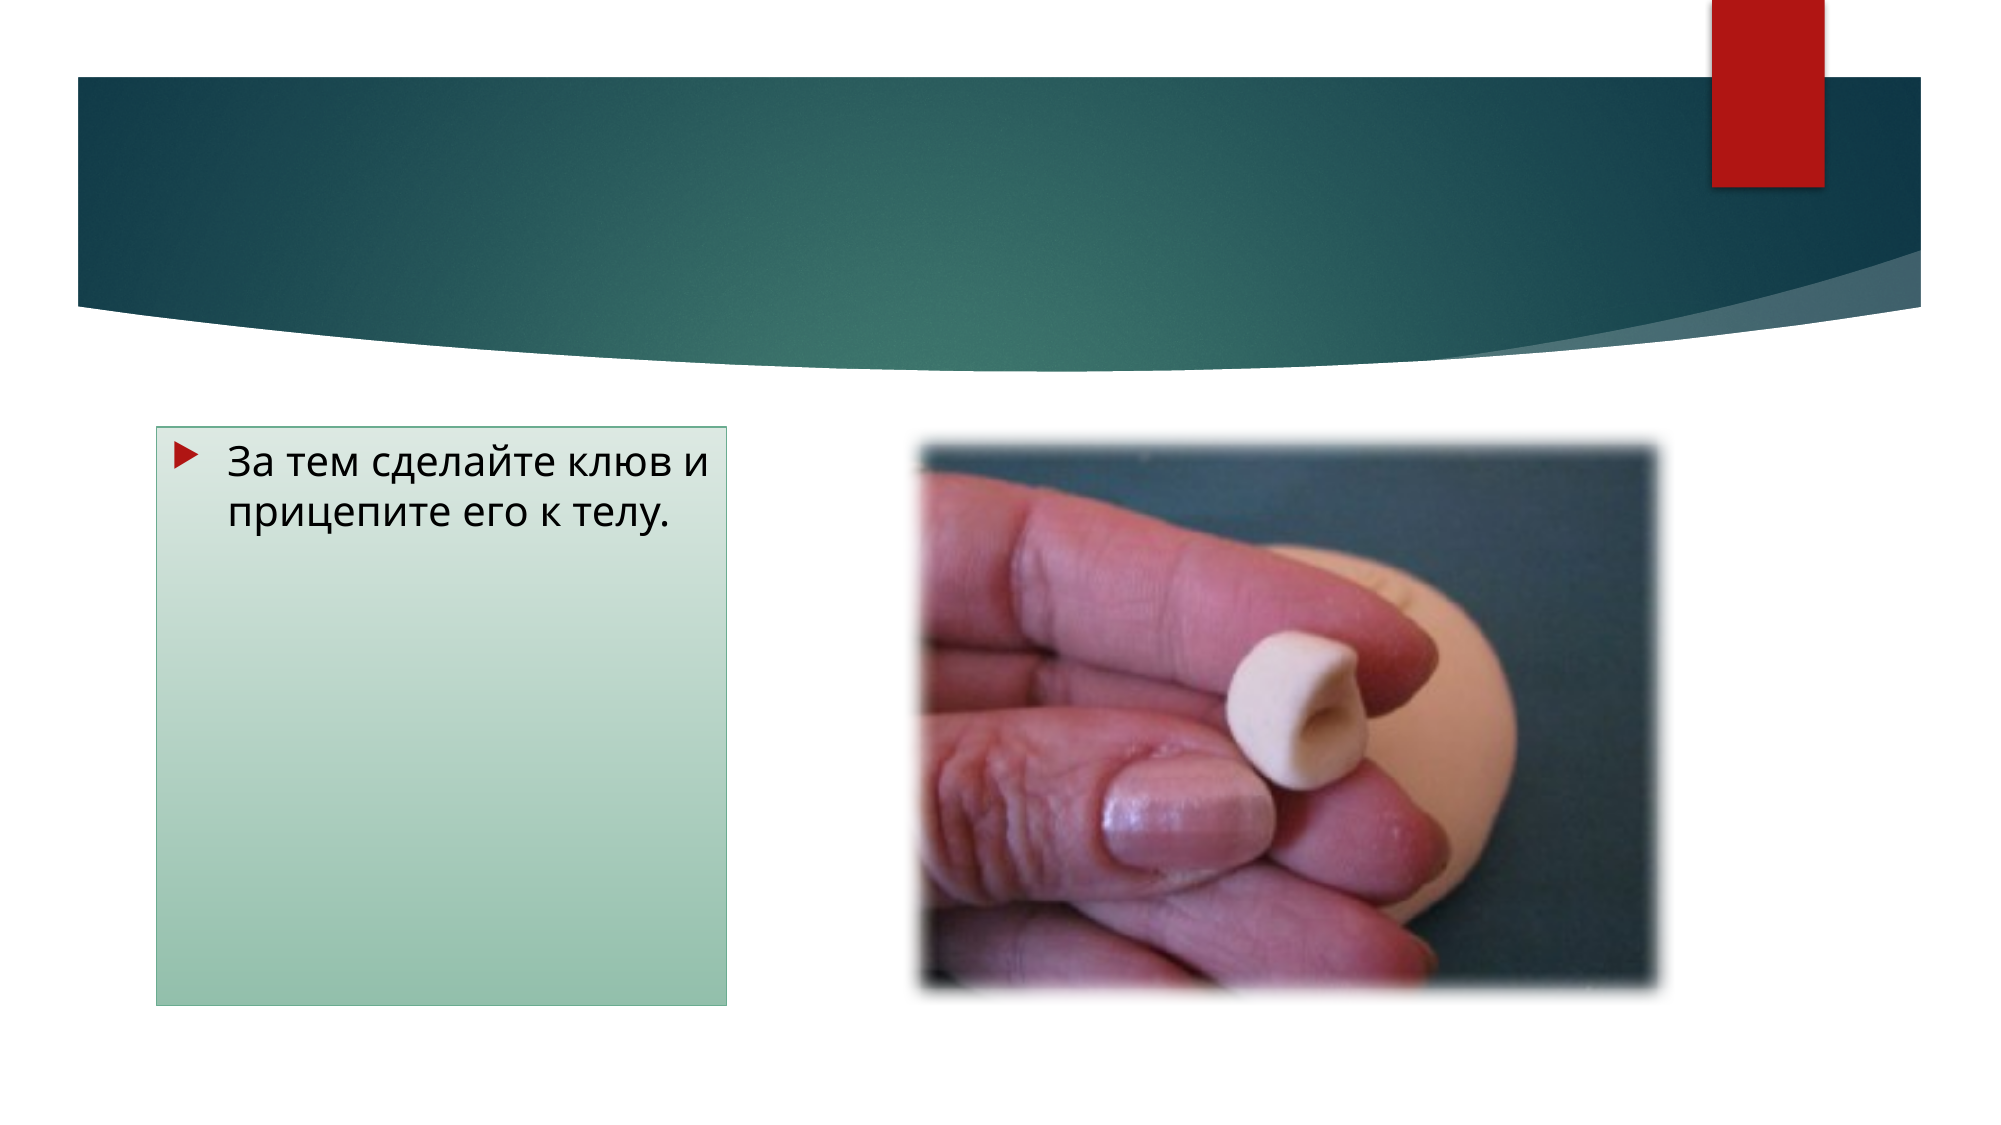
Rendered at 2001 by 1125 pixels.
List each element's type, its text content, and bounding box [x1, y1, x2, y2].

picture [902, 426, 1675, 1006]
list За тем сделайте клюв и прицепите его к телу. [156, 426, 727, 1006]
